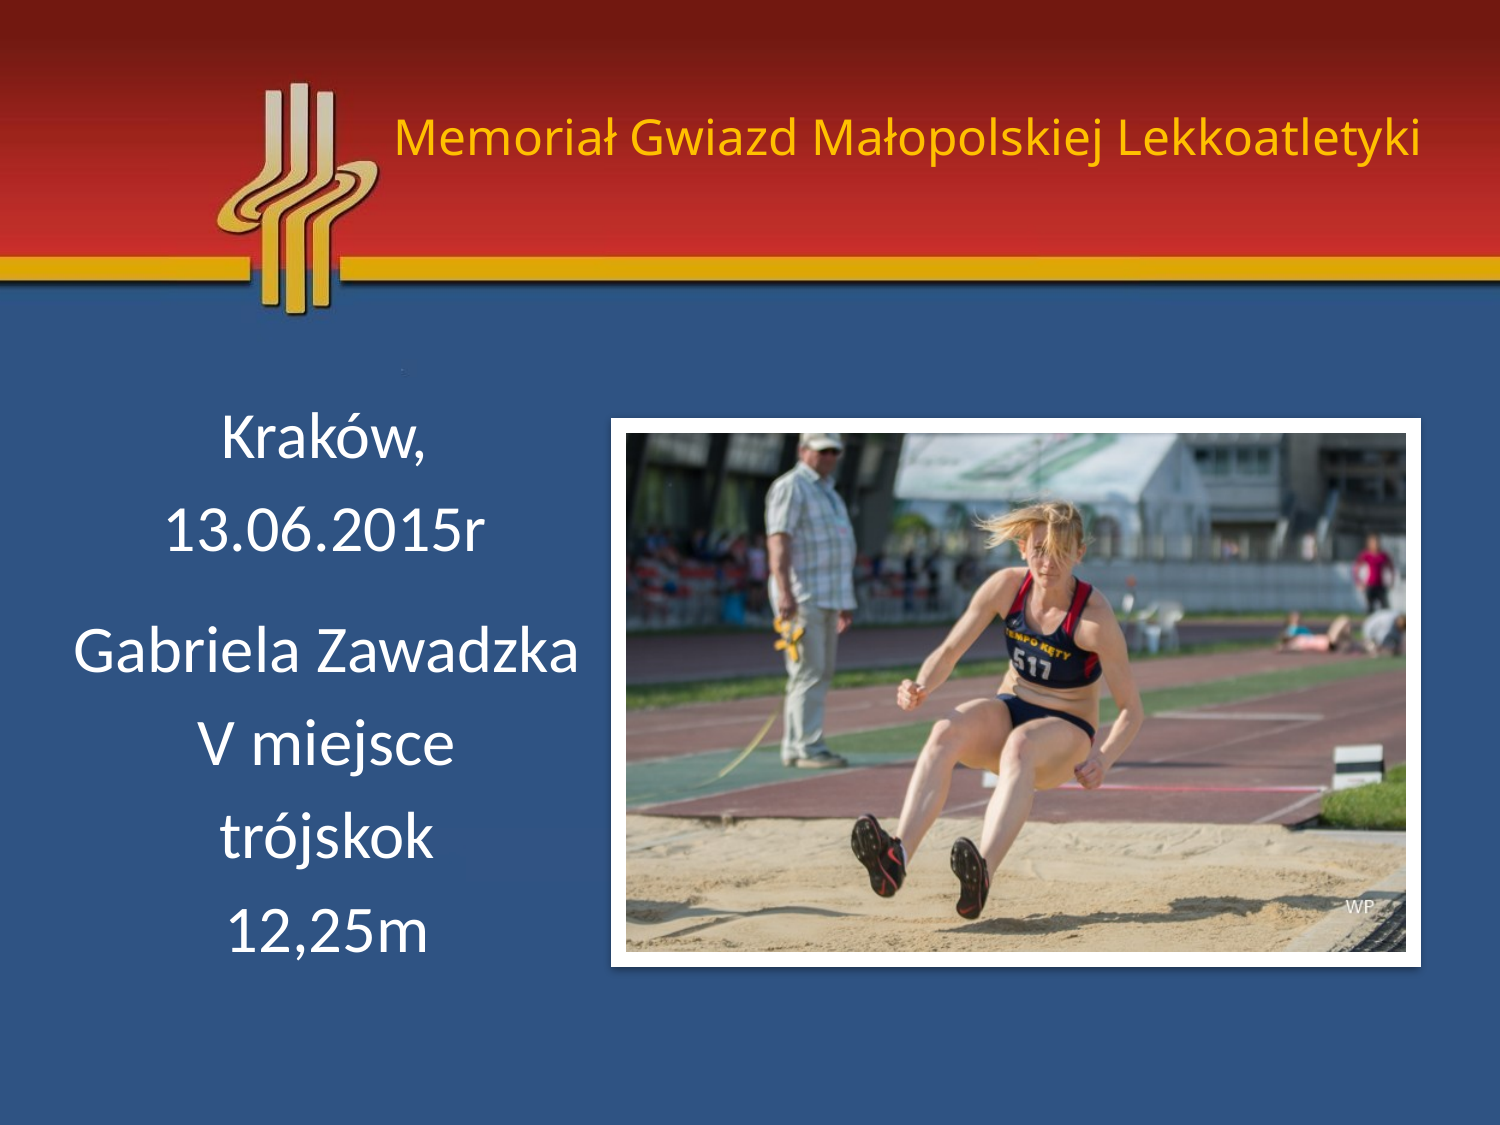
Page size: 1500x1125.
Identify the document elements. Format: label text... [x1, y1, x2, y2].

picture [0, 0, 1500, 1125]
text_box Gabriela Zawadzka V miejsce trójskok 12,25m [28, 597, 626, 1020]
list Kraków, 13.06.2015r [26, 385, 624, 573]
title Memoriał Gwiazd Małopolskiej Lekkoatletyki [375, 70, 1442, 202]
